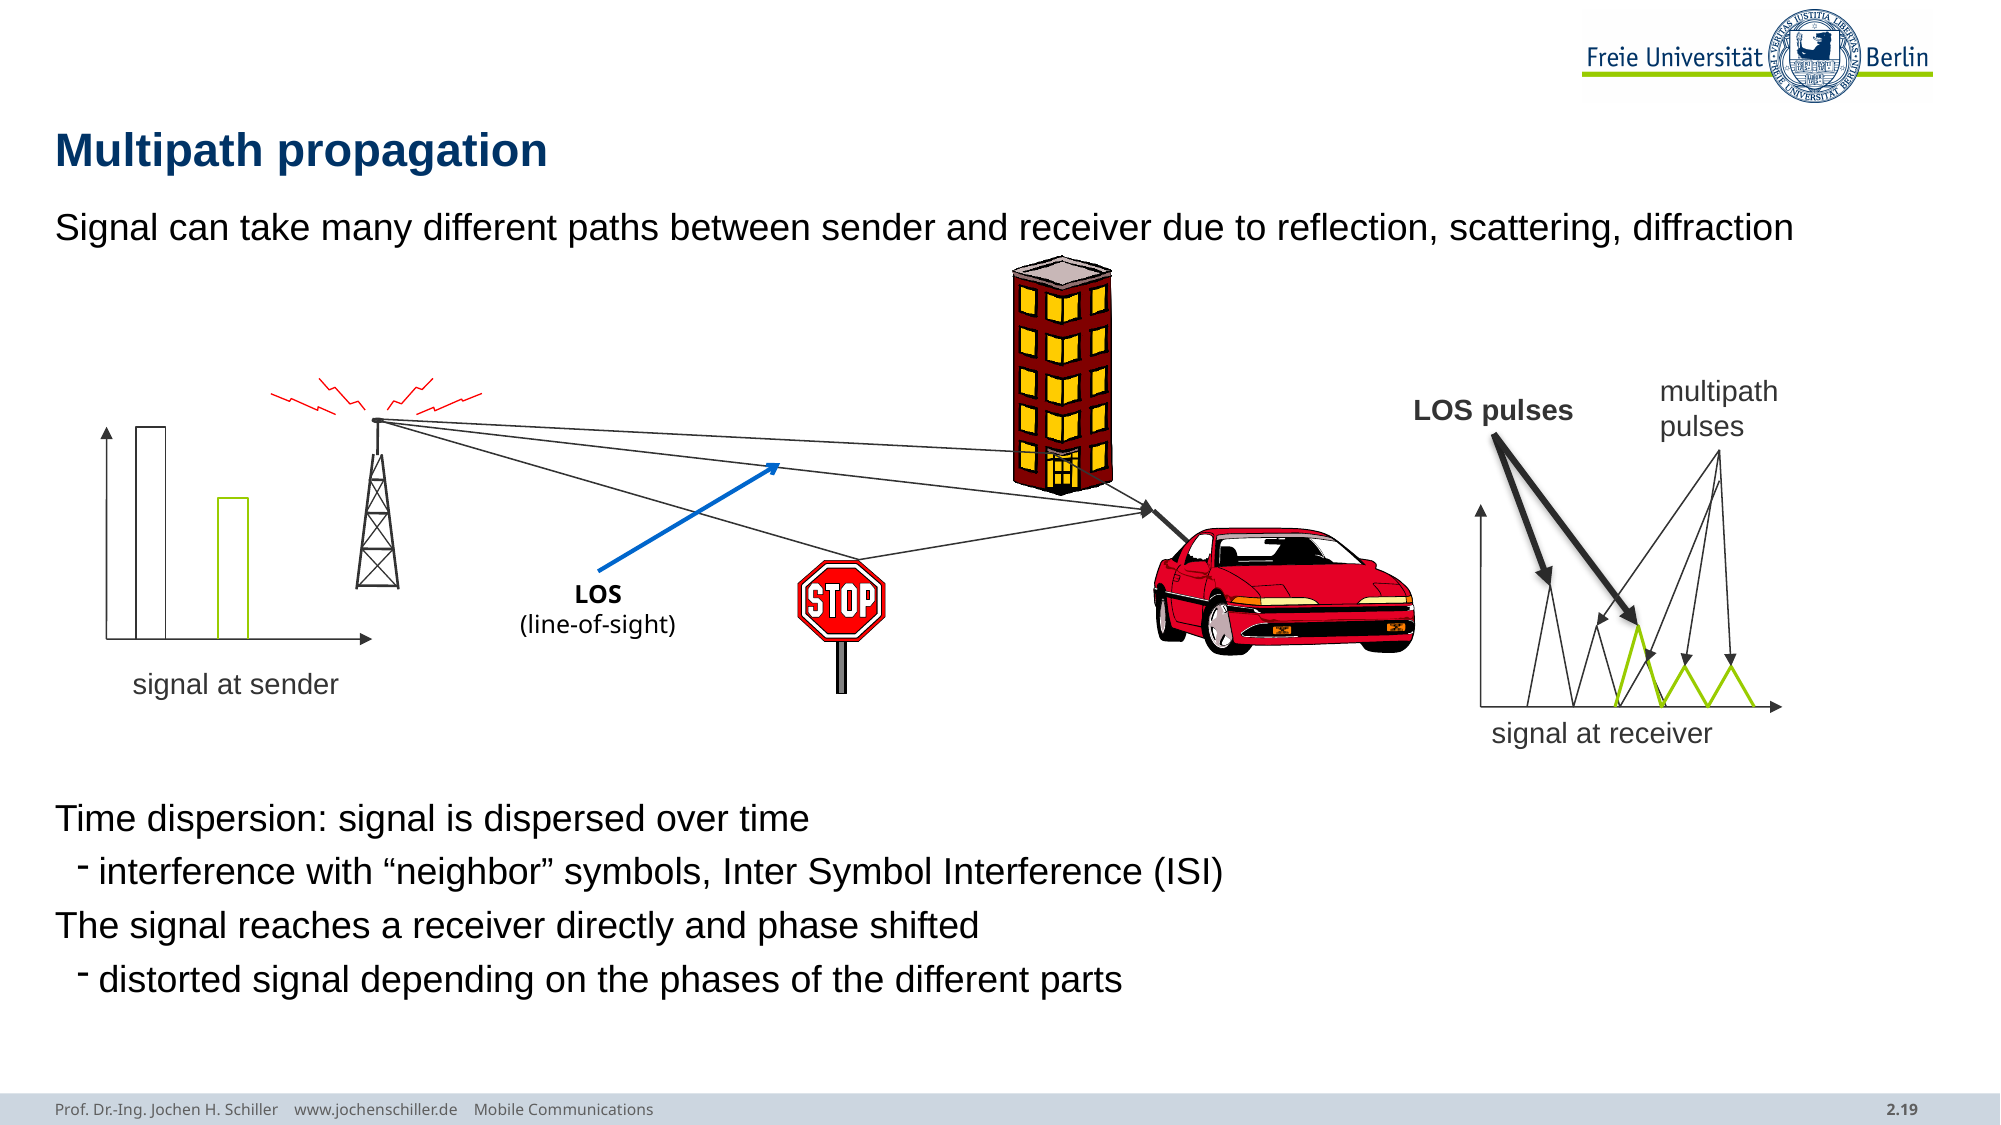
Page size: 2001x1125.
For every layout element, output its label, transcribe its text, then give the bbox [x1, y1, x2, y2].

picture [1582, 9, 1933, 103]
footer Prof. Dr.-Ing. Jochen H. Schiller www.jochenschiller.de Mobile Communications [54, 1091, 1363, 1125]
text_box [66, 364, 1828, 773]
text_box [1645, 480, 1720, 663]
title Multipath propagation [54, 117, 1946, 188]
list Signal can take many different paths between sender and receiver due to reflection, scattering, diffraction Time dispersion: signal is dispersed over time interference with “neighbor” symbols, Inter Symbol Interference (ISI) The signal reaches a receiver directly and phase shifted distorted signal depending on the phases of the different parts [54, 201, 1946, 1064]
picture [1012, 255, 1113, 364]
